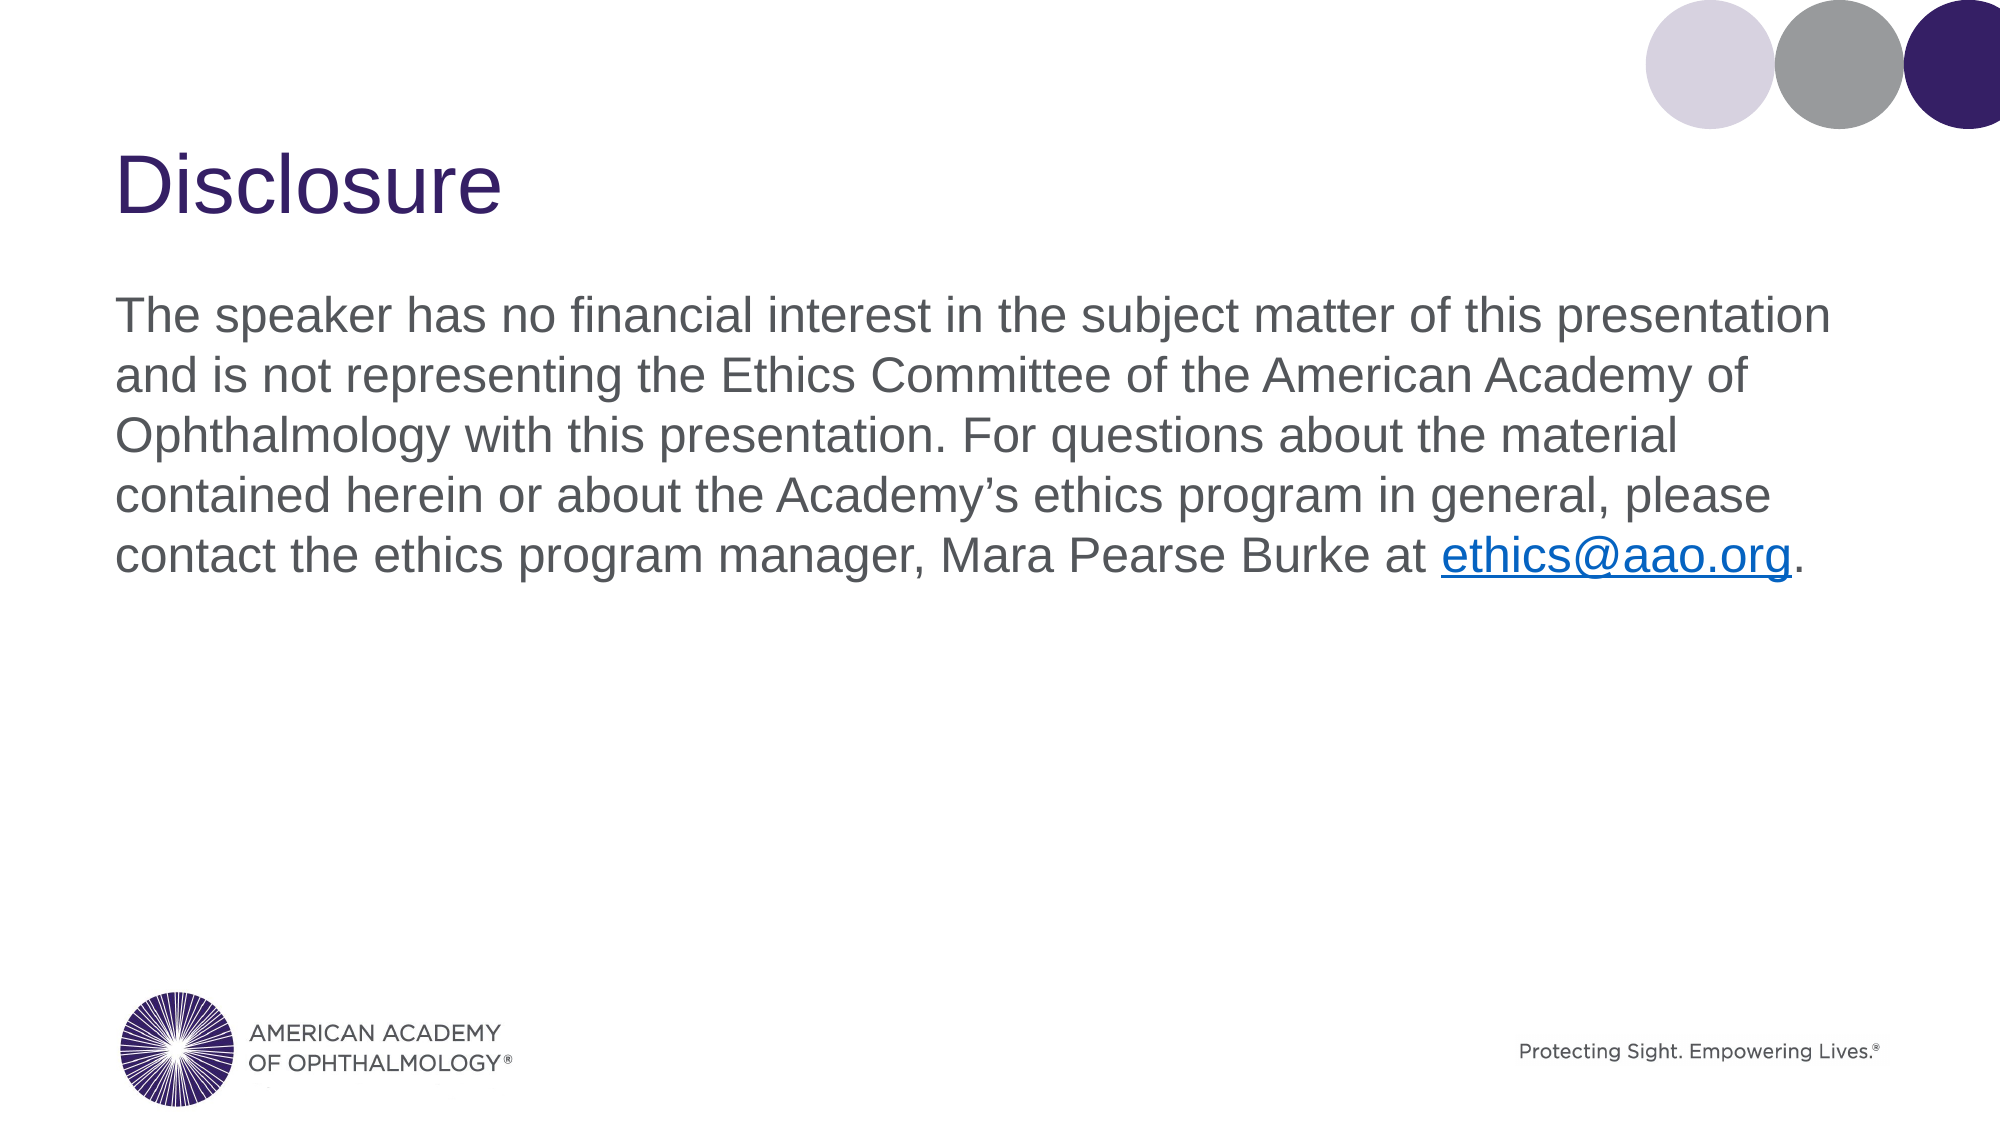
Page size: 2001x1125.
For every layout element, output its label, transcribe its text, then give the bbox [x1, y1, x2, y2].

picture [108, 981, 531, 1113]
title Disclosure [99, 37, 1900, 238]
picture [1515, 1034, 1890, 1066]
list The speaker has no financial interest in the subject matter of this presentation and is not representing the Ethics Committee of the American Academy of Ophthalmology with this presentation. For questions about the material contained herein or about the Academy’s ethics program in general, please contact the ethics program manager, Mara Pearse Burke at ethics@aao.org. [99, 275, 1900, 950]
